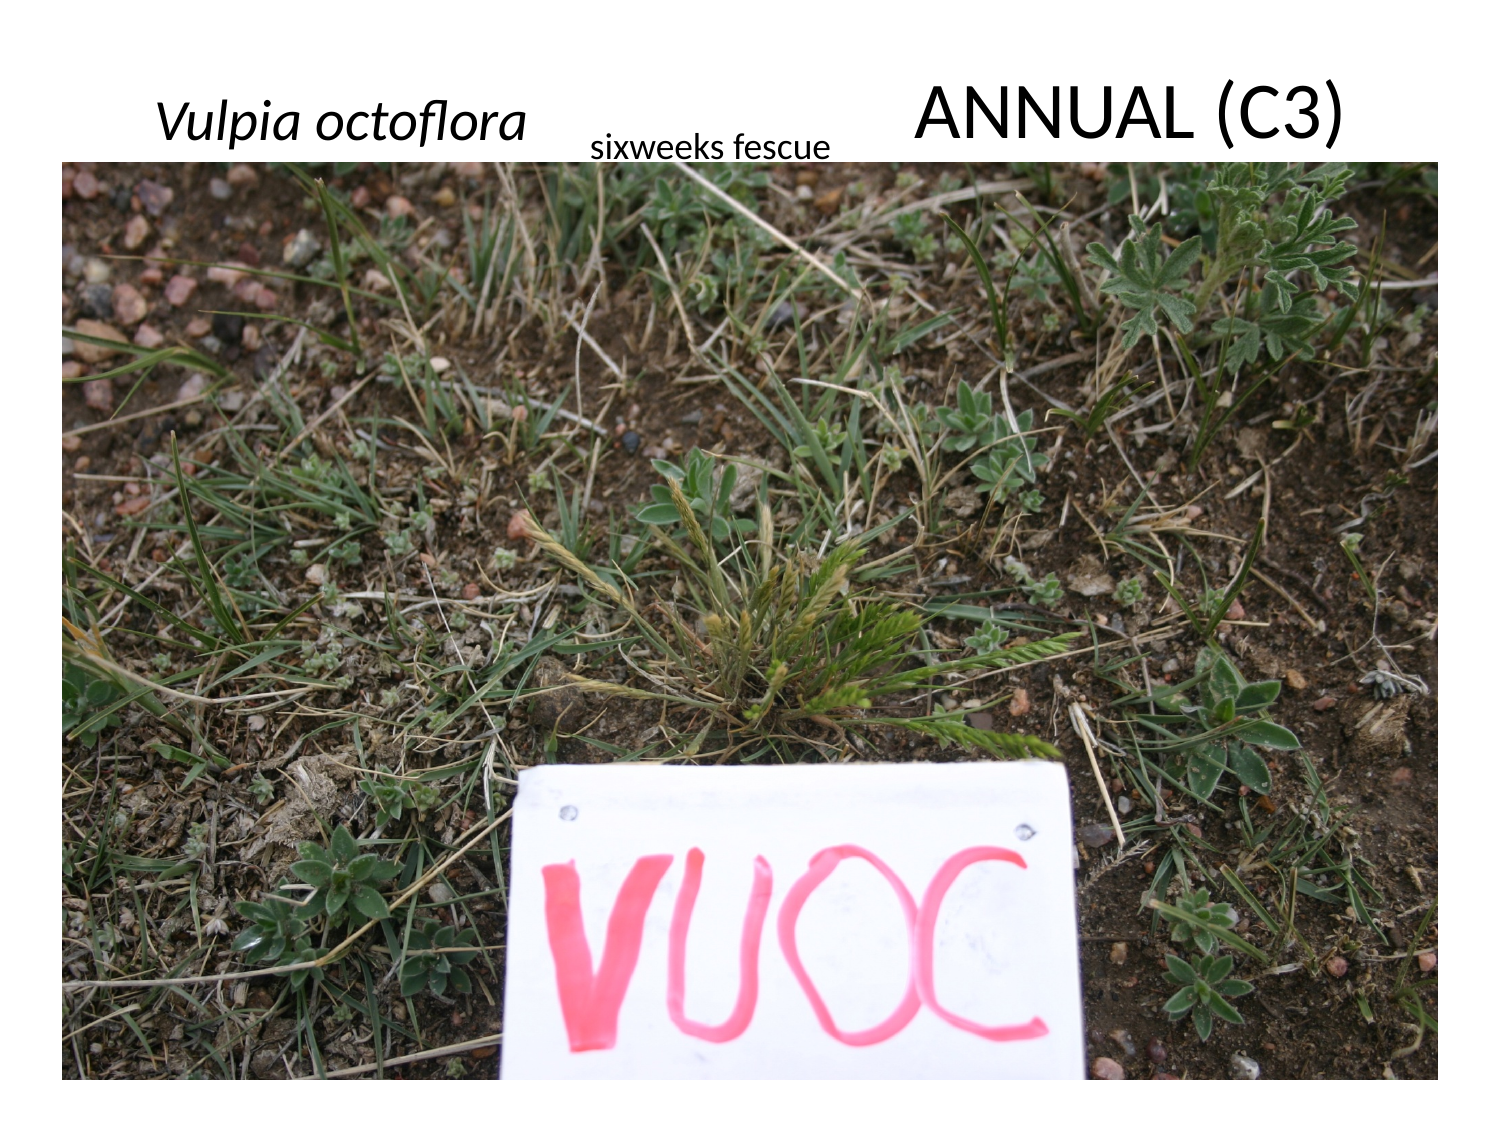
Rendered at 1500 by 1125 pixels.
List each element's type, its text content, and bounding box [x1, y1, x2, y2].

picture [62, 162, 1438, 1080]
title ANNUAL (C3) [825, 50, 1438, 162]
text_box sixweeks fescue [574, 114, 875, 160]
text_box Vulpia octoflora [139, 75, 545, 160]
